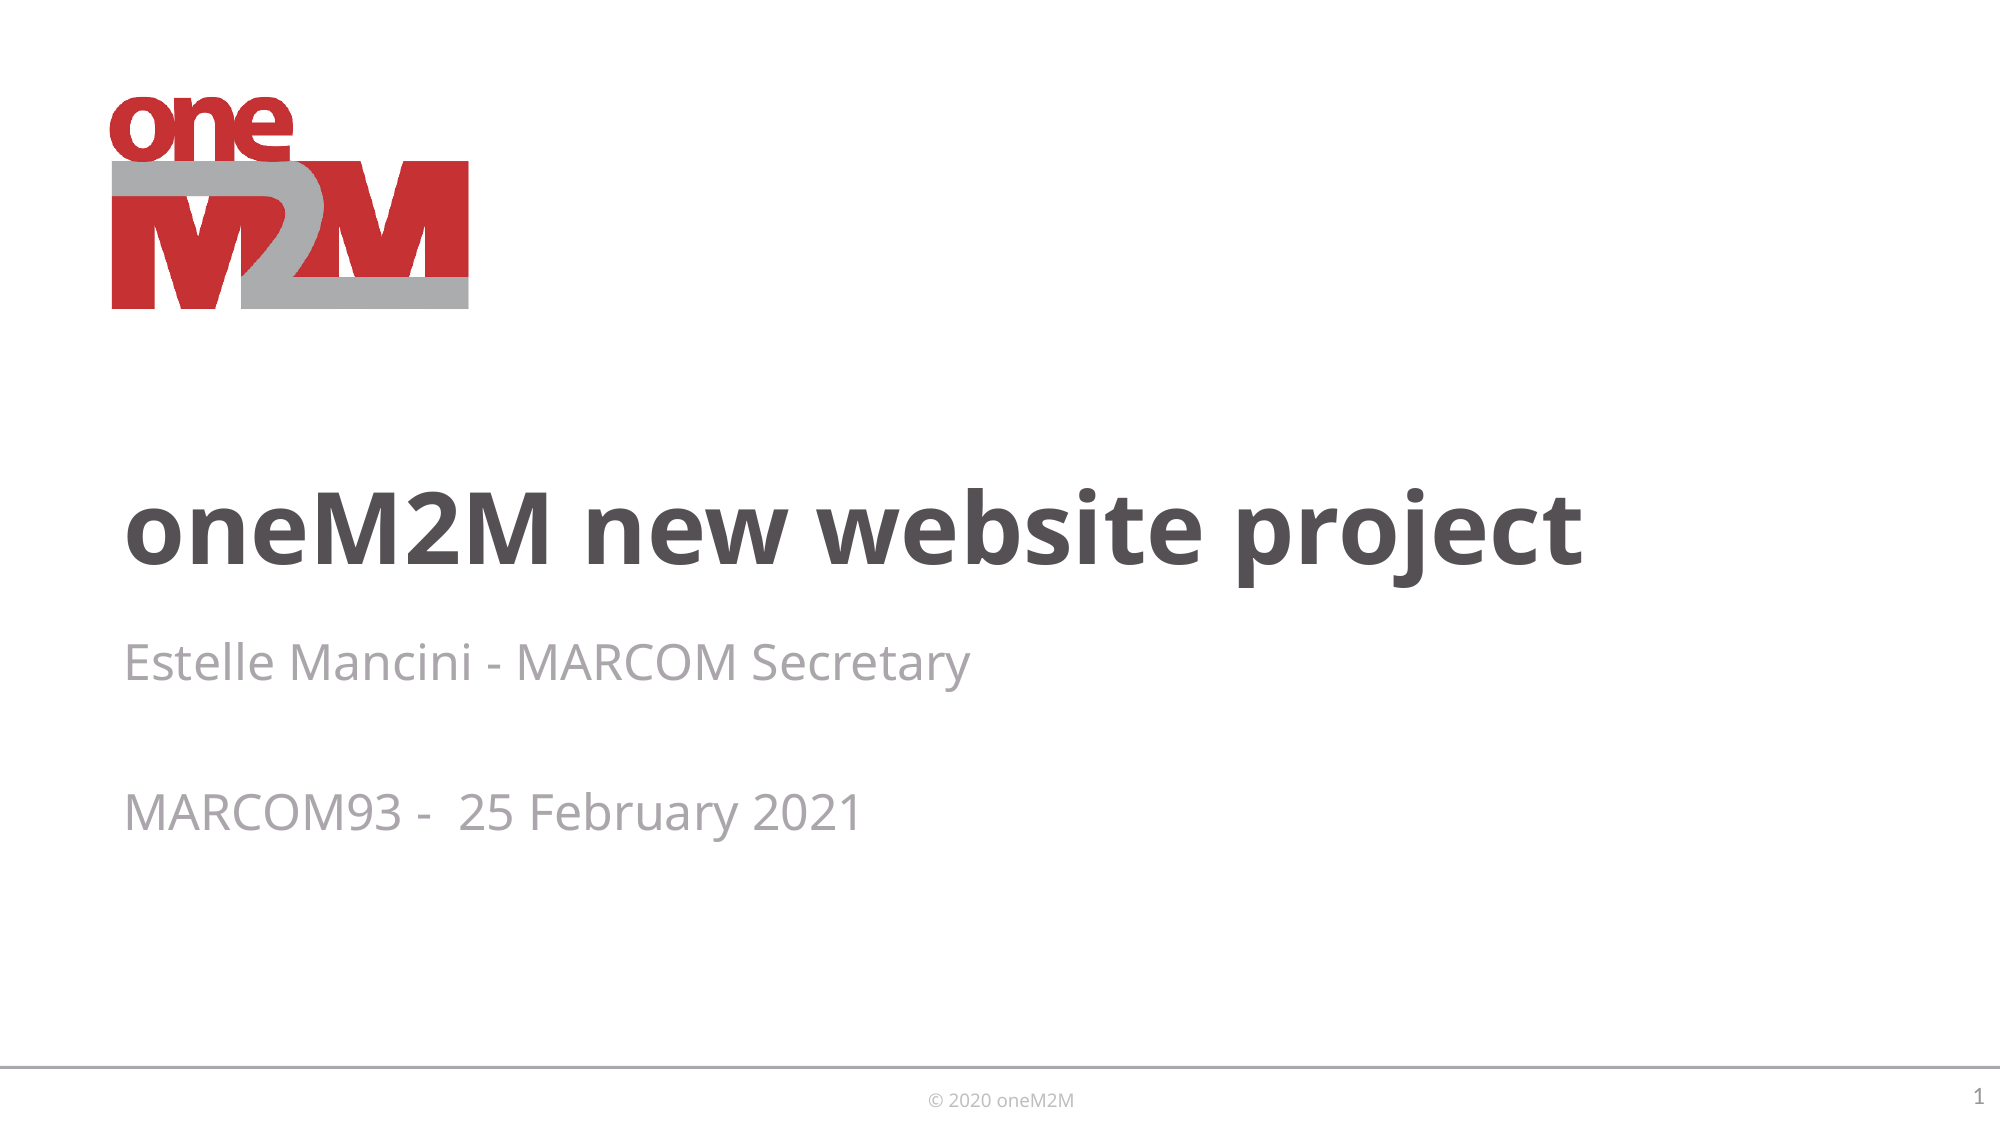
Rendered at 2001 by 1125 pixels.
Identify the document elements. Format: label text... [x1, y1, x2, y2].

subtitle Estelle Mancini - MARCOM Secretary MARCOM93 - 25 February 2021 [108, 629, 1609, 902]
title oneM2M new website project [108, 202, 1962, 594]
slide_number 1 [1918, 1065, 2000, 1125]
picture [65, 50, 513, 355]
